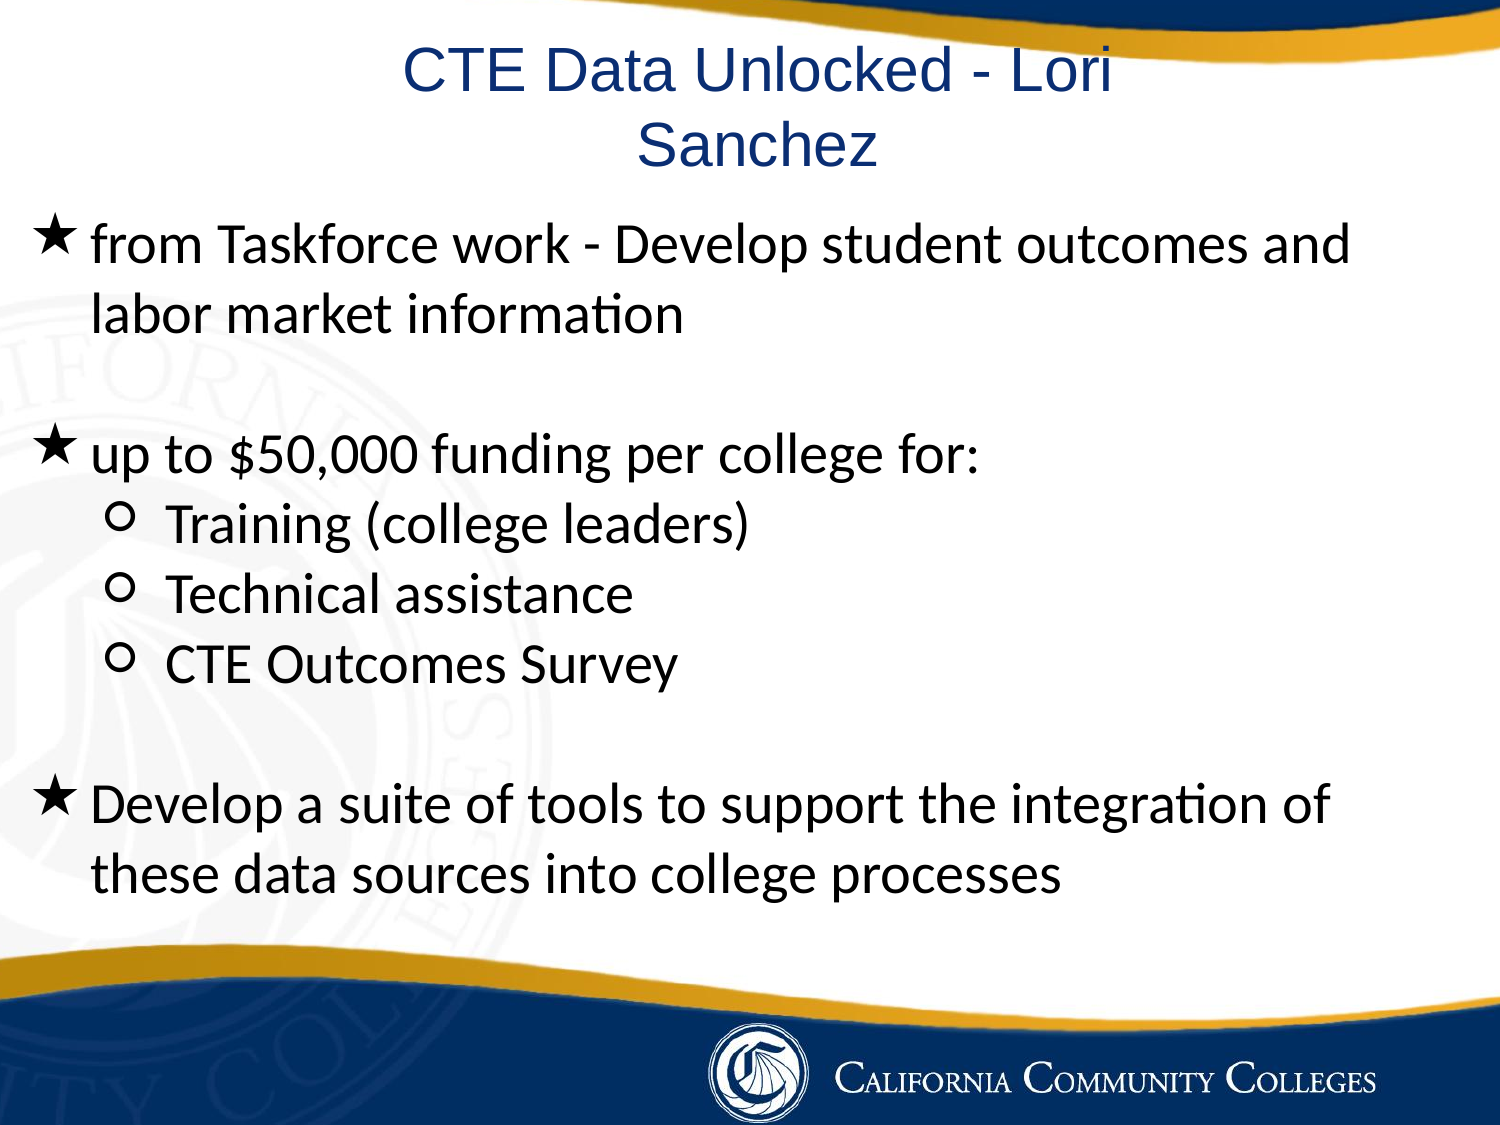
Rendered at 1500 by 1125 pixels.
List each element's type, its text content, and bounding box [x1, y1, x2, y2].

text_box from Taskforce work - Develop student outcomes and labor market information up to $50,000 funding per college for: Training (college leaders) Technical assistance CTE Outcomes Survey Develop a suite of tools to support the integration of these data sources into college processes [0, 131, 1455, 980]
picture [0, 0, 1500, 1125]
text_box CTE Data Unlocked - Lori Sanchez [302, 21, 1215, 131]
